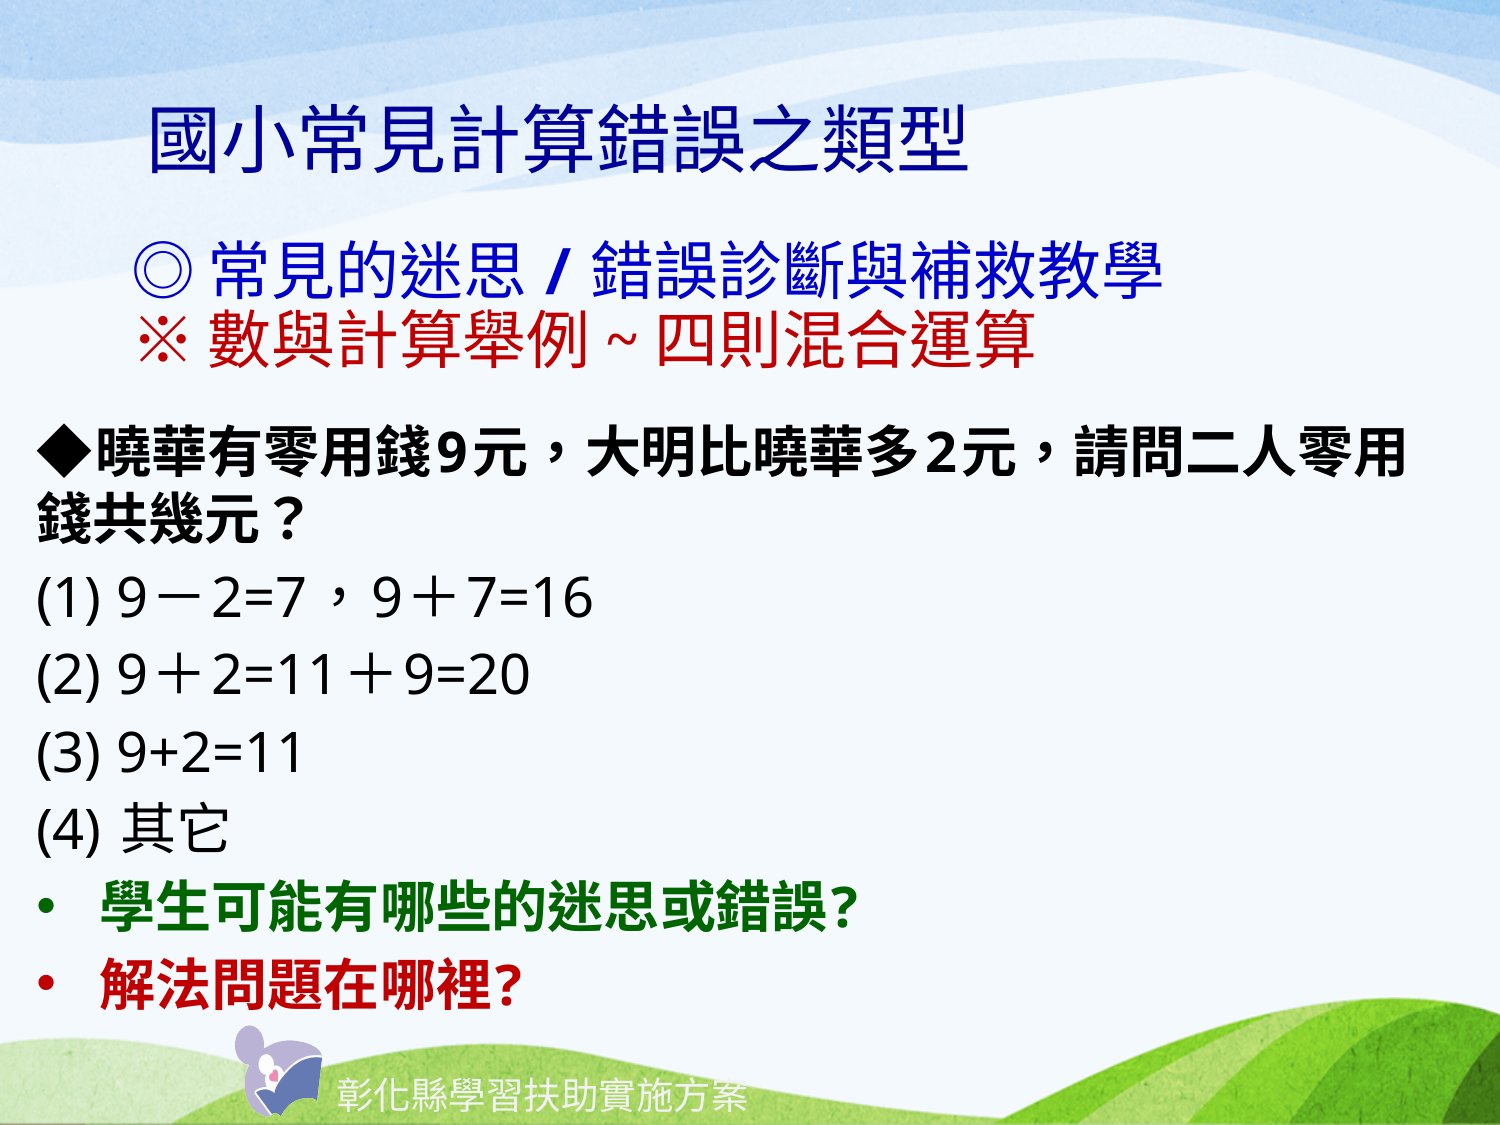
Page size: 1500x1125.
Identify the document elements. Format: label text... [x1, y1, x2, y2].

picture [0, 0, 1500, 1125]
list ◆曉華有零用錢9元，大明比曉華多2元，請問二人零用錢共幾元？ (1) 9－2=7，9＋7=16 (2) 9＋2=11＋9=20 (3) 9+2=11 (4) 其它 學生可能有哪些的迷思或錯誤? 解法問題在哪裡? [21, 408, 1473, 1037]
text_box ◎常見的迷思/錯誤診斷與補救教學 ※數與計算舉例~四則混合運算 [116, 228, 1369, 385]
title 國小常見計算錯誤之類型 [131, 50, 1369, 192]
